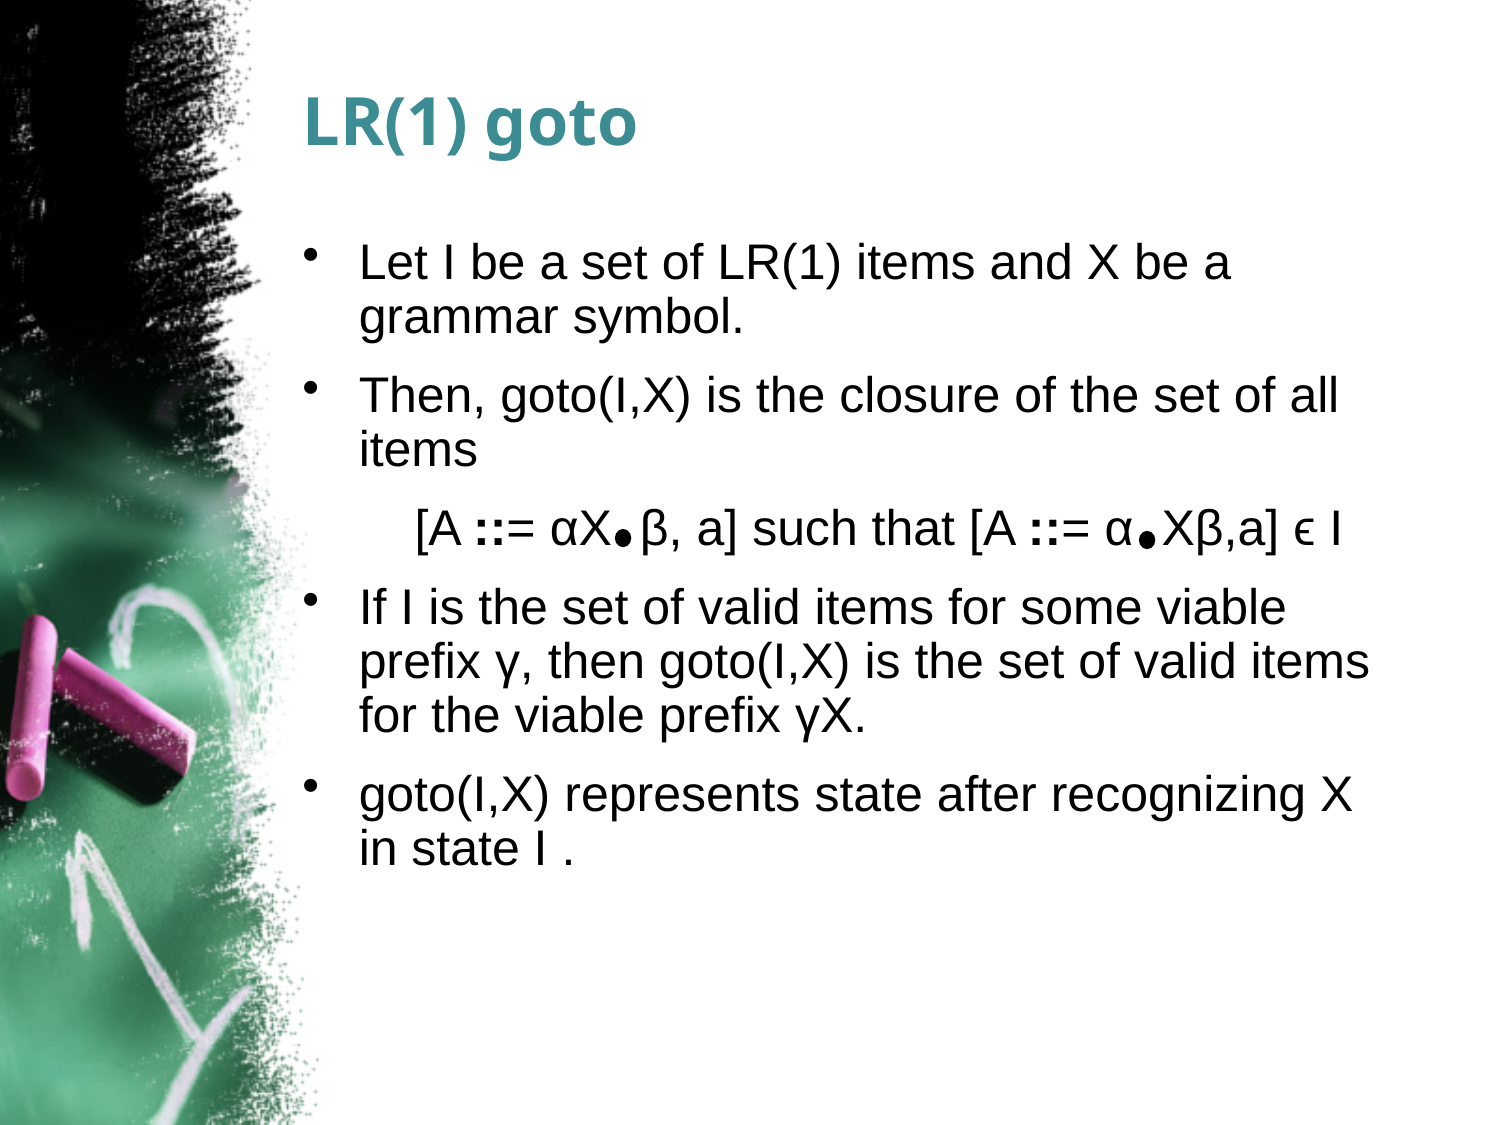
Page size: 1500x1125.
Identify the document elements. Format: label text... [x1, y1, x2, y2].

text_box [1138, 530, 1156, 550]
title LR(1) goto [287, 50, 1438, 188]
list Let I be a set of LR(1) items and X be a grammar symbol. Then, goto(I,X) is the closure of the set of all items [A ::= αX β, a] such that [A ::= α Xβ,a] ϵ I If I is the set of valid items for some viable prefix γ, then goto(I,X) is the set of valid items for the viable prefix γX. goto(I,X) represents state after recognizing X in state I . [287, 228, 1413, 979]
text_box [614, 528, 632, 548]
picture [0, 0, 1500, 1125]
